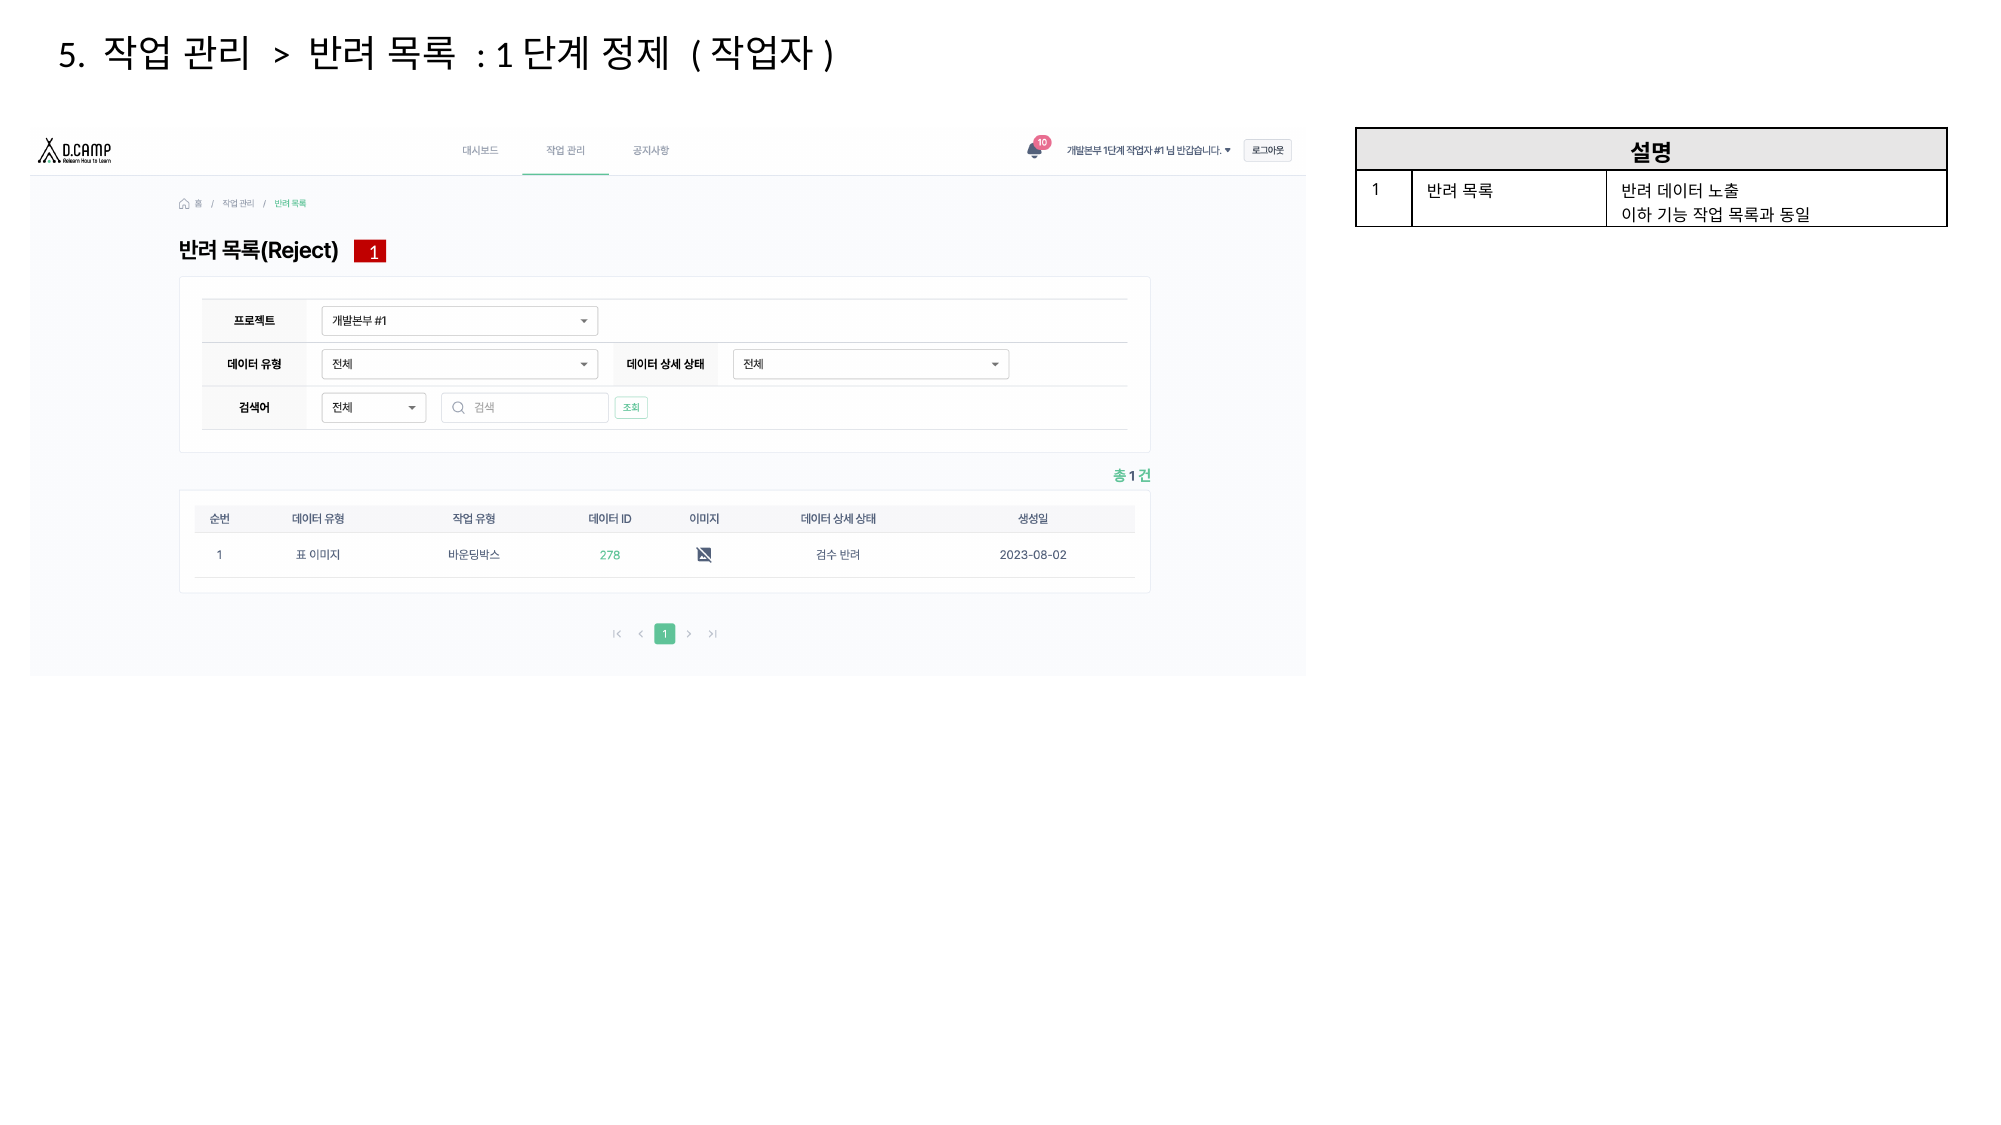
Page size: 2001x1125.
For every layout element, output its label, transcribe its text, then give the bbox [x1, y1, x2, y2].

table_cell 반려 데이터 노출 이하 기능 작업 목록과 동일 [1607, 171, 1946, 226]
text_box 5. 작업 관리 > 반려 목록 : 1단계 정제 (작업자) [43, 22, 1339, 83]
table_cell 1 [1357, 171, 1411, 226]
table_header 설명 [1357, 129, 1946, 169]
table_cell 반려 목록 [1413, 171, 1606, 226]
picture [30, 127, 1306, 676]
